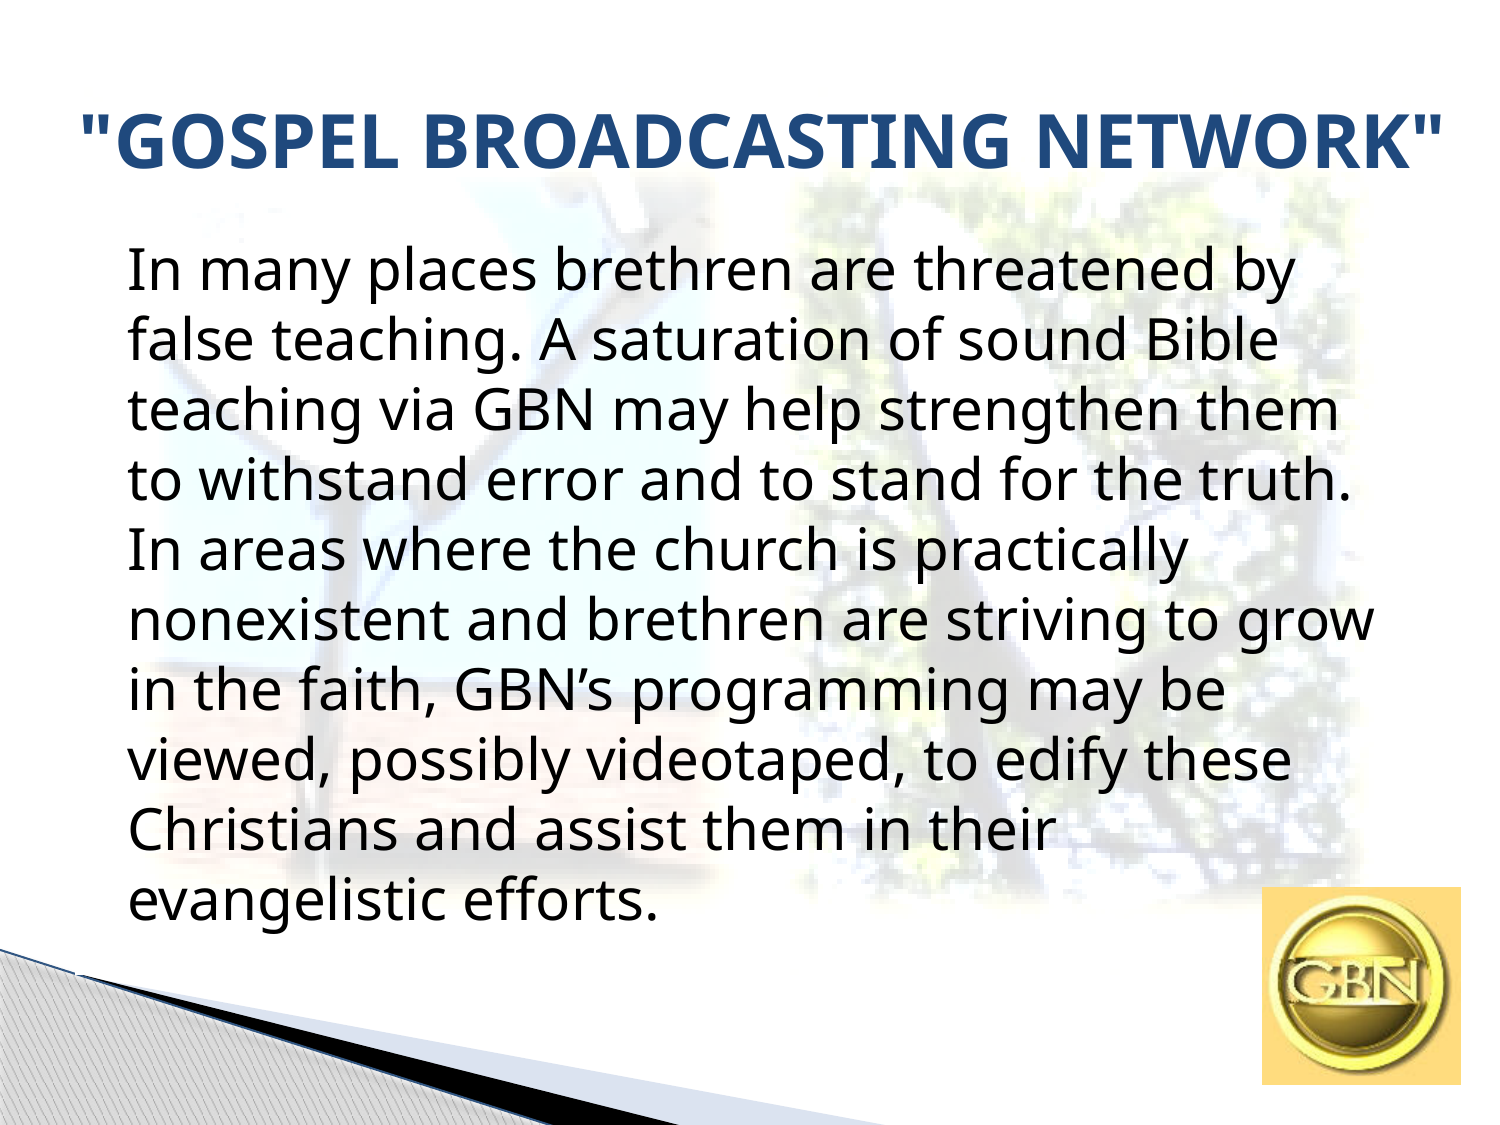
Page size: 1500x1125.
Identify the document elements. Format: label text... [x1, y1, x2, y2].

title "GOSPEL BROADCASTING NETWORK" [24, 45, 1463, 233]
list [74, 87, 1426, 976]
picture [1262, 887, 1462, 1085]
